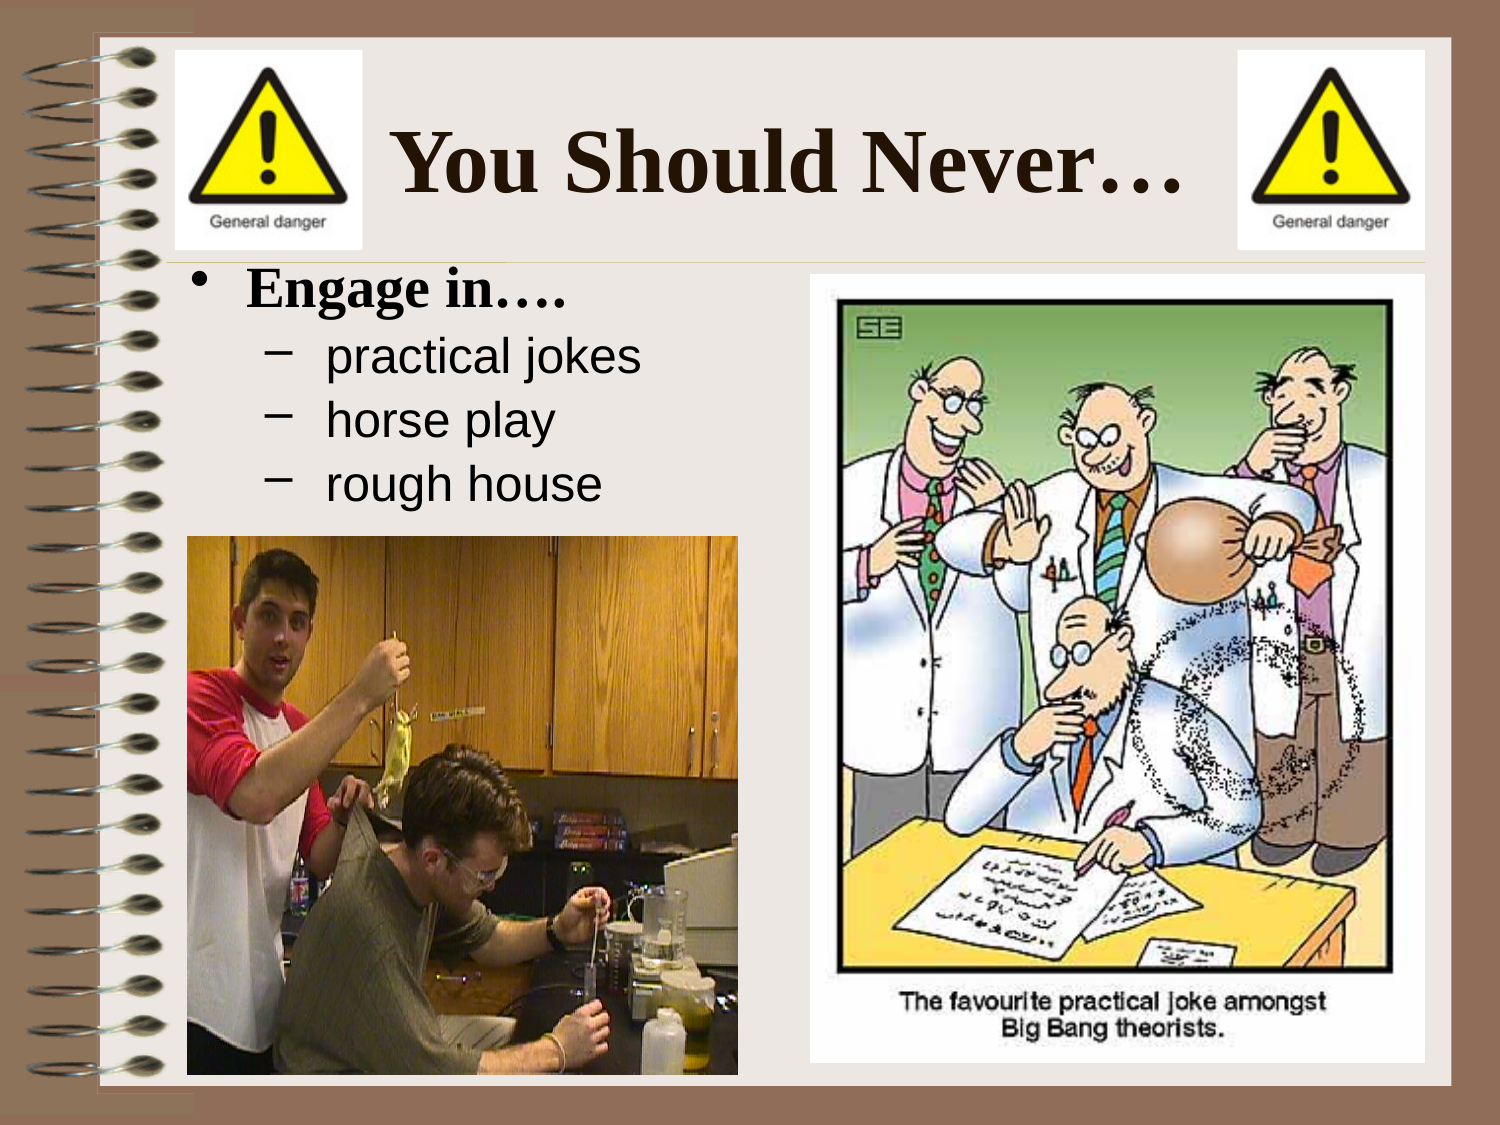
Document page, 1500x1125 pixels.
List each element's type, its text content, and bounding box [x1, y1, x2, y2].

text_box Engage in…. practical jokes horse play rough house [174, 251, 813, 550]
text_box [187, 535, 738, 1076]
picture [0, 692, 194, 1115]
picture [0, 8, 363, 674]
picture [1237, 49, 1426, 251]
title You Should Never… [366, 62, 1232, 251]
picture [810, 274, 1426, 1063]
